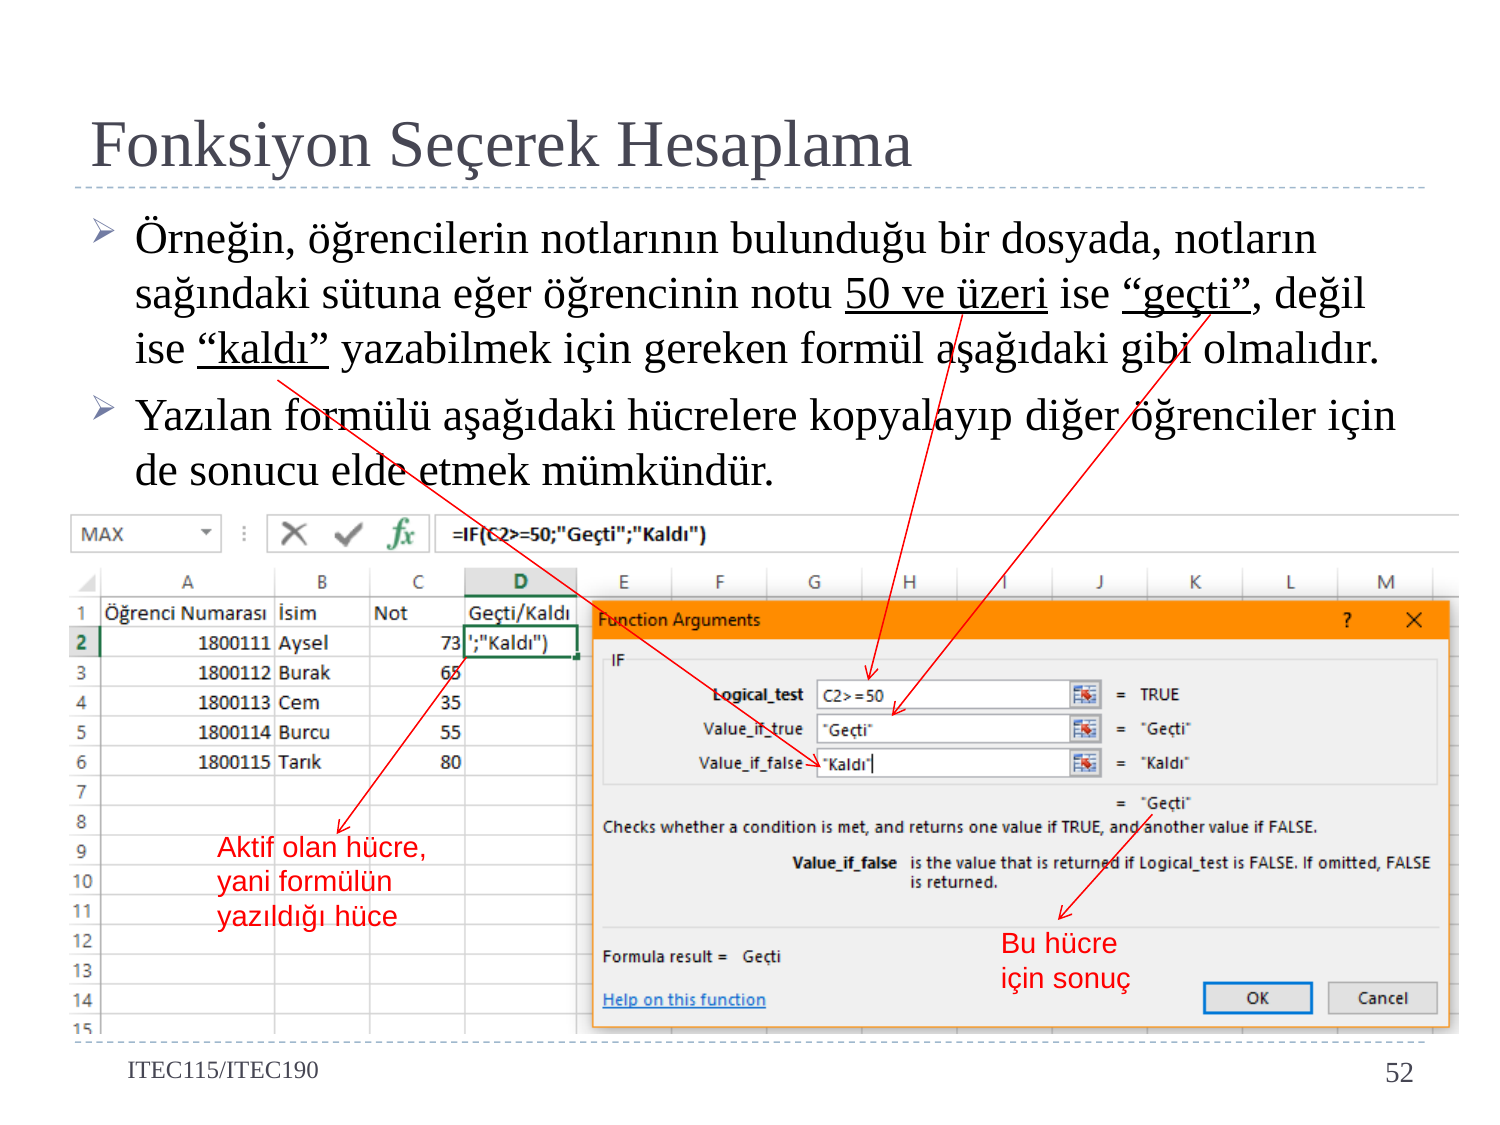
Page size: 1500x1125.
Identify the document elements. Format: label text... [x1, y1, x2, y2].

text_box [336, 781, 467, 835]
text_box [867, 314, 891, 681]
list Örneğin, öğrencilerin notlarının bulunduğu bir dosyada, notların sağındaki sütuna eğer öğrencinin notu 50 ve üzeri ise “geçti”, değil ise “kaldı” yazabilmek için gereken formül aşağıdaki gibi olmalıdır. Yazılan formülü aşağıdaki hücrelere kopyalayıp diğer öğrenciler için de sonucu elde etmek mümkündür. [75, 200, 1425, 504]
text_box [1057, 813, 1153, 921]
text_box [277, 379, 822, 768]
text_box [891, 314, 1211, 717]
title Fonksiyon Seçerek Hesaplama [75, 24, 1425, 188]
footer ITEC115/ITEC190 [112, 1047, 1352, 1106]
picture [68, 504, 1459, 1034]
slide_number 52 [1352, 1047, 1430, 1106]
